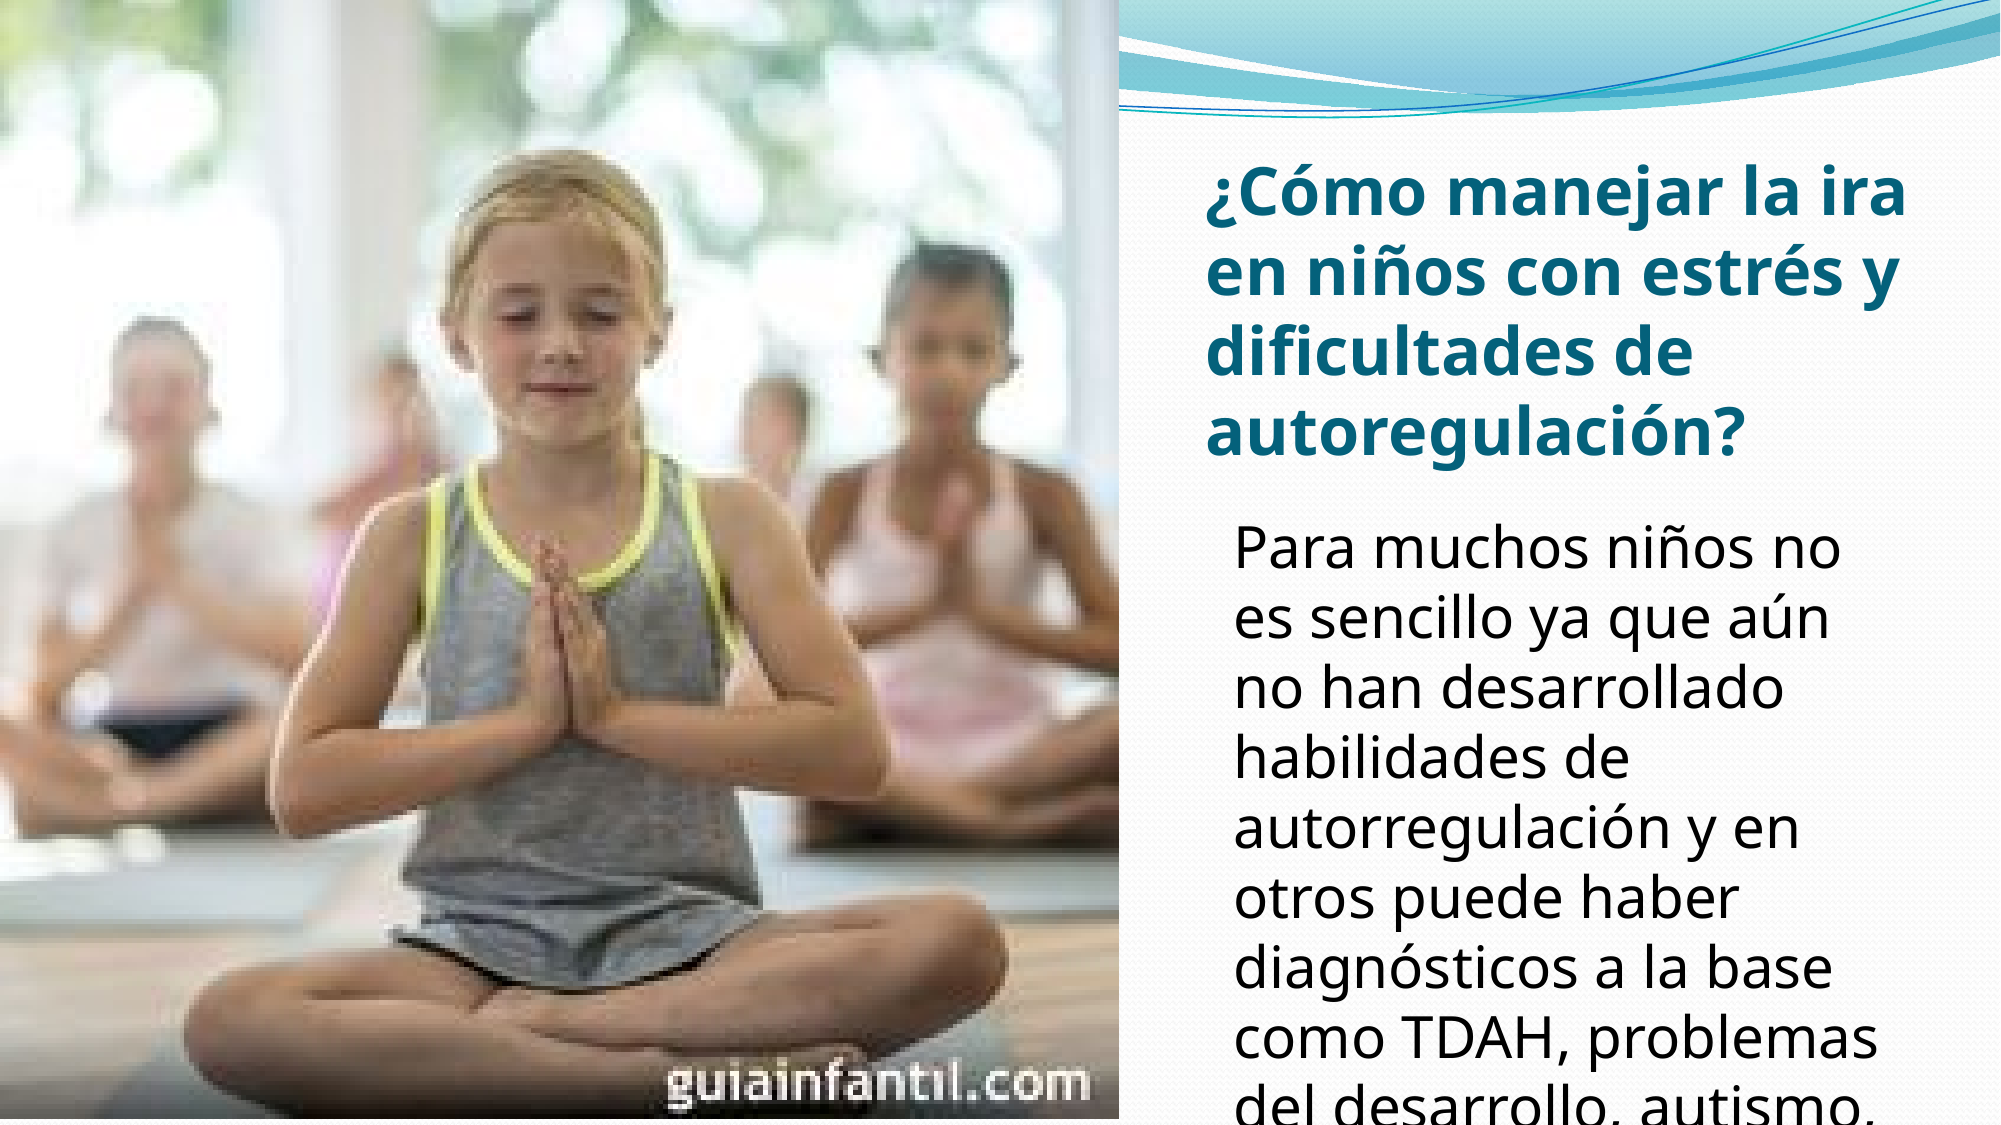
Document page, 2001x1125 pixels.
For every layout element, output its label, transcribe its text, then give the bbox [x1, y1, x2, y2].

title ¿Cómo manejar la ira en niños con estrés y dificultades de autoregulación? [1205, 297, 1930, 469]
picture [0, 0, 1120, 1120]
list Para muchos niños no es sencillo ya que aún no han desarrollado habilidades de autorregulación y en otros puede haber diagnósticos a la base como TDAH, problemas del desarrollo, autismo, etc. [1218, 502, 1930, 803]
